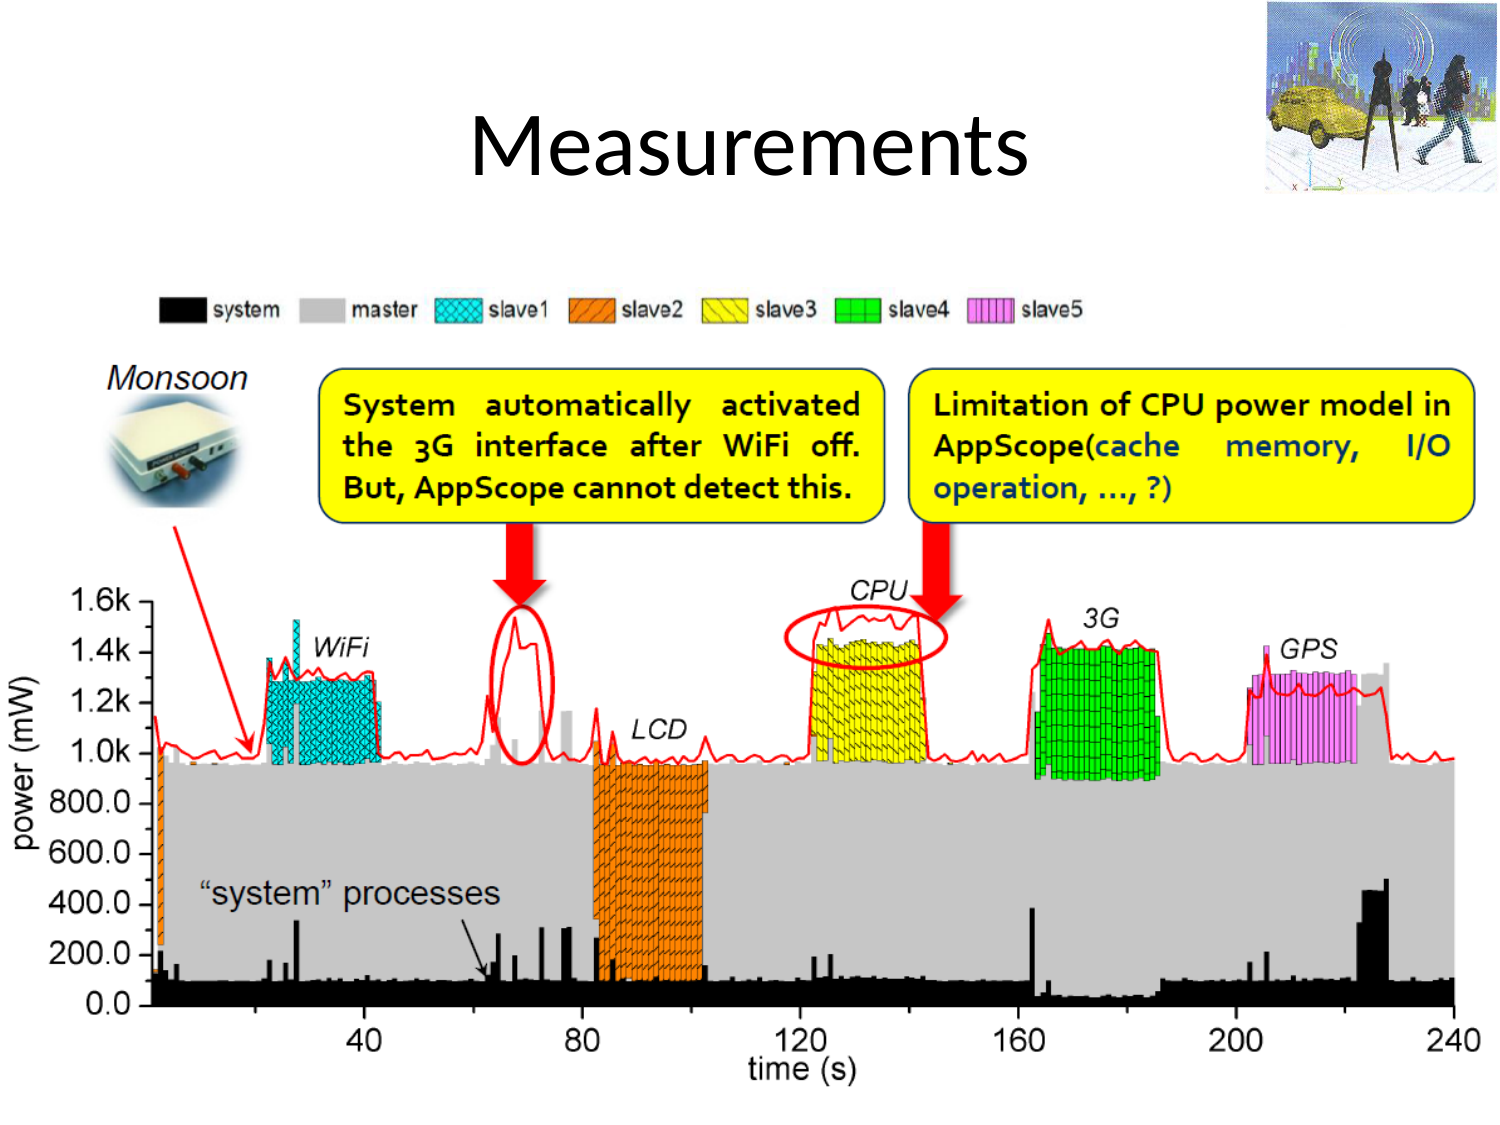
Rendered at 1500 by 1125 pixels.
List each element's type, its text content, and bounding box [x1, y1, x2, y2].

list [0, 286, 1500, 1094]
title Measurements [74, 44, 1426, 233]
picture [1262, 0, 1500, 195]
